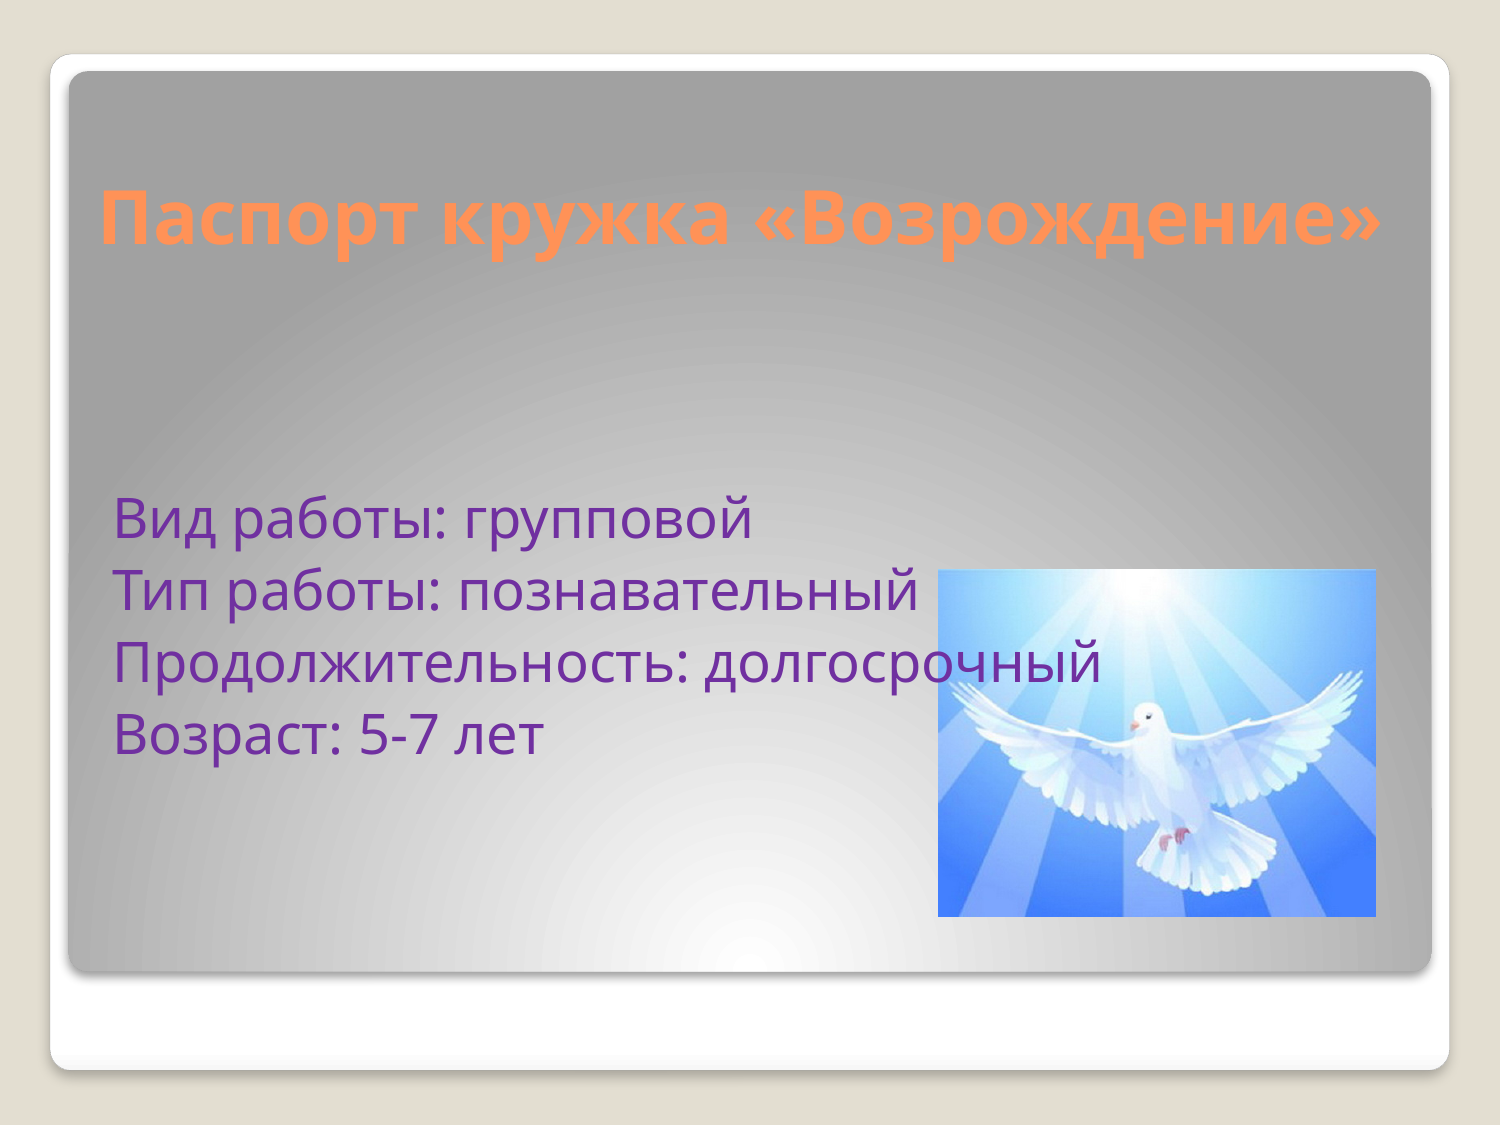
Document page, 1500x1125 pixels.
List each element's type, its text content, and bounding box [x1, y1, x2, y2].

title Паспорт кружка «Возрождение» [82, 125, 1425, 268]
list Вид работы: групповой Тип работы: познавательный Продолжительность: долгосрочный Возраст: 5-7 лет [82, 468, 1425, 776]
picture [938, 569, 1377, 917]
